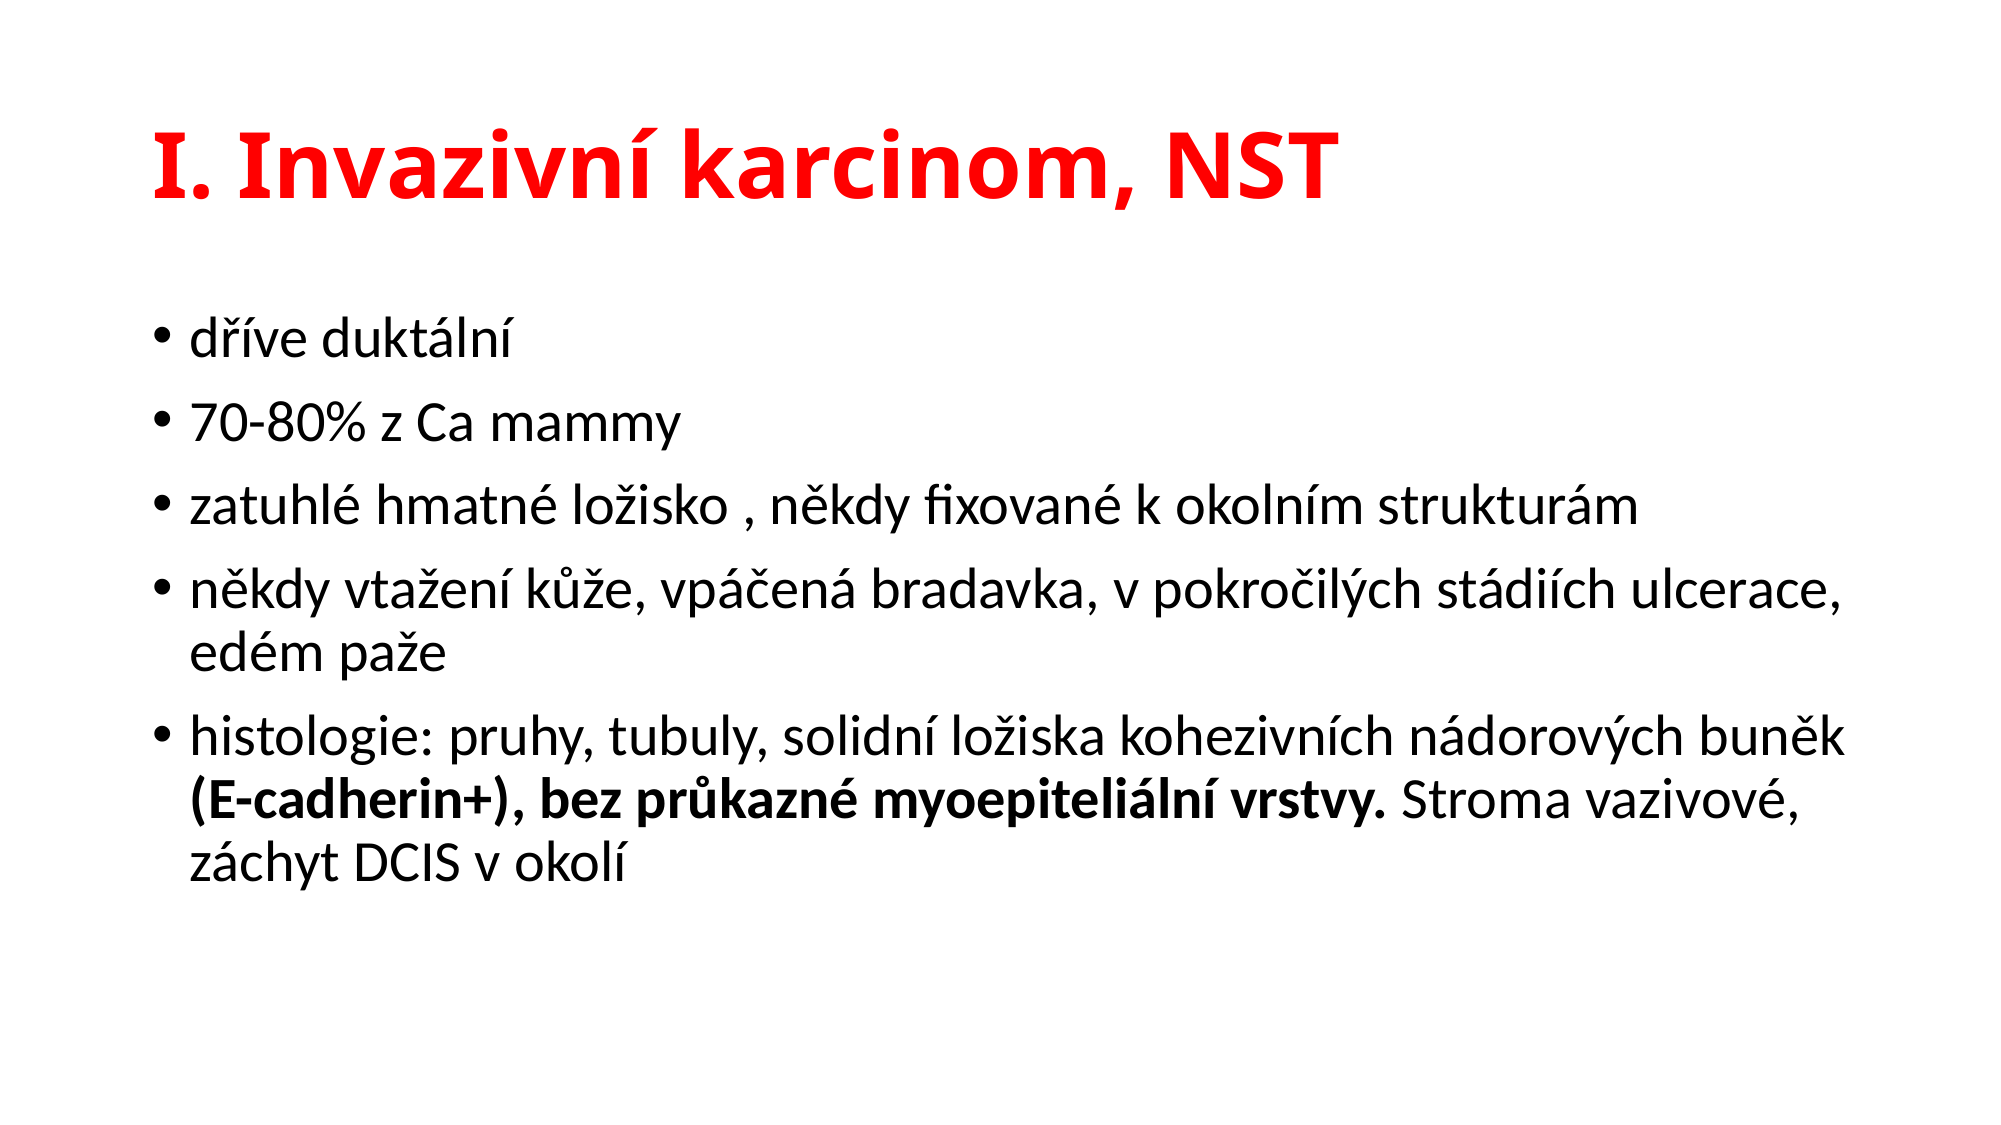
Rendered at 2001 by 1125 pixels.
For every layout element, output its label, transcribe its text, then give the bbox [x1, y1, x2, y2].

list dříve duktální 70-80% z Ca mammy zatuhlé hmatné ložisko , někdy fixované k okolním strukturám někdy vtažení kůže, vpáčená bradavka, v pokročilých stádiích ulcerace, edém paže histologie: pruhy, tubuly, solidní ložiska kohezivních nádorových buněk (E-cadherin+), bez průkazné myoepiteliální vrstvy. Stroma vazivové, záchyt DCIS v okolí [137, 299, 1863, 1014]
title I. Invazivní karcinom, NST [137, 59, 1863, 278]
